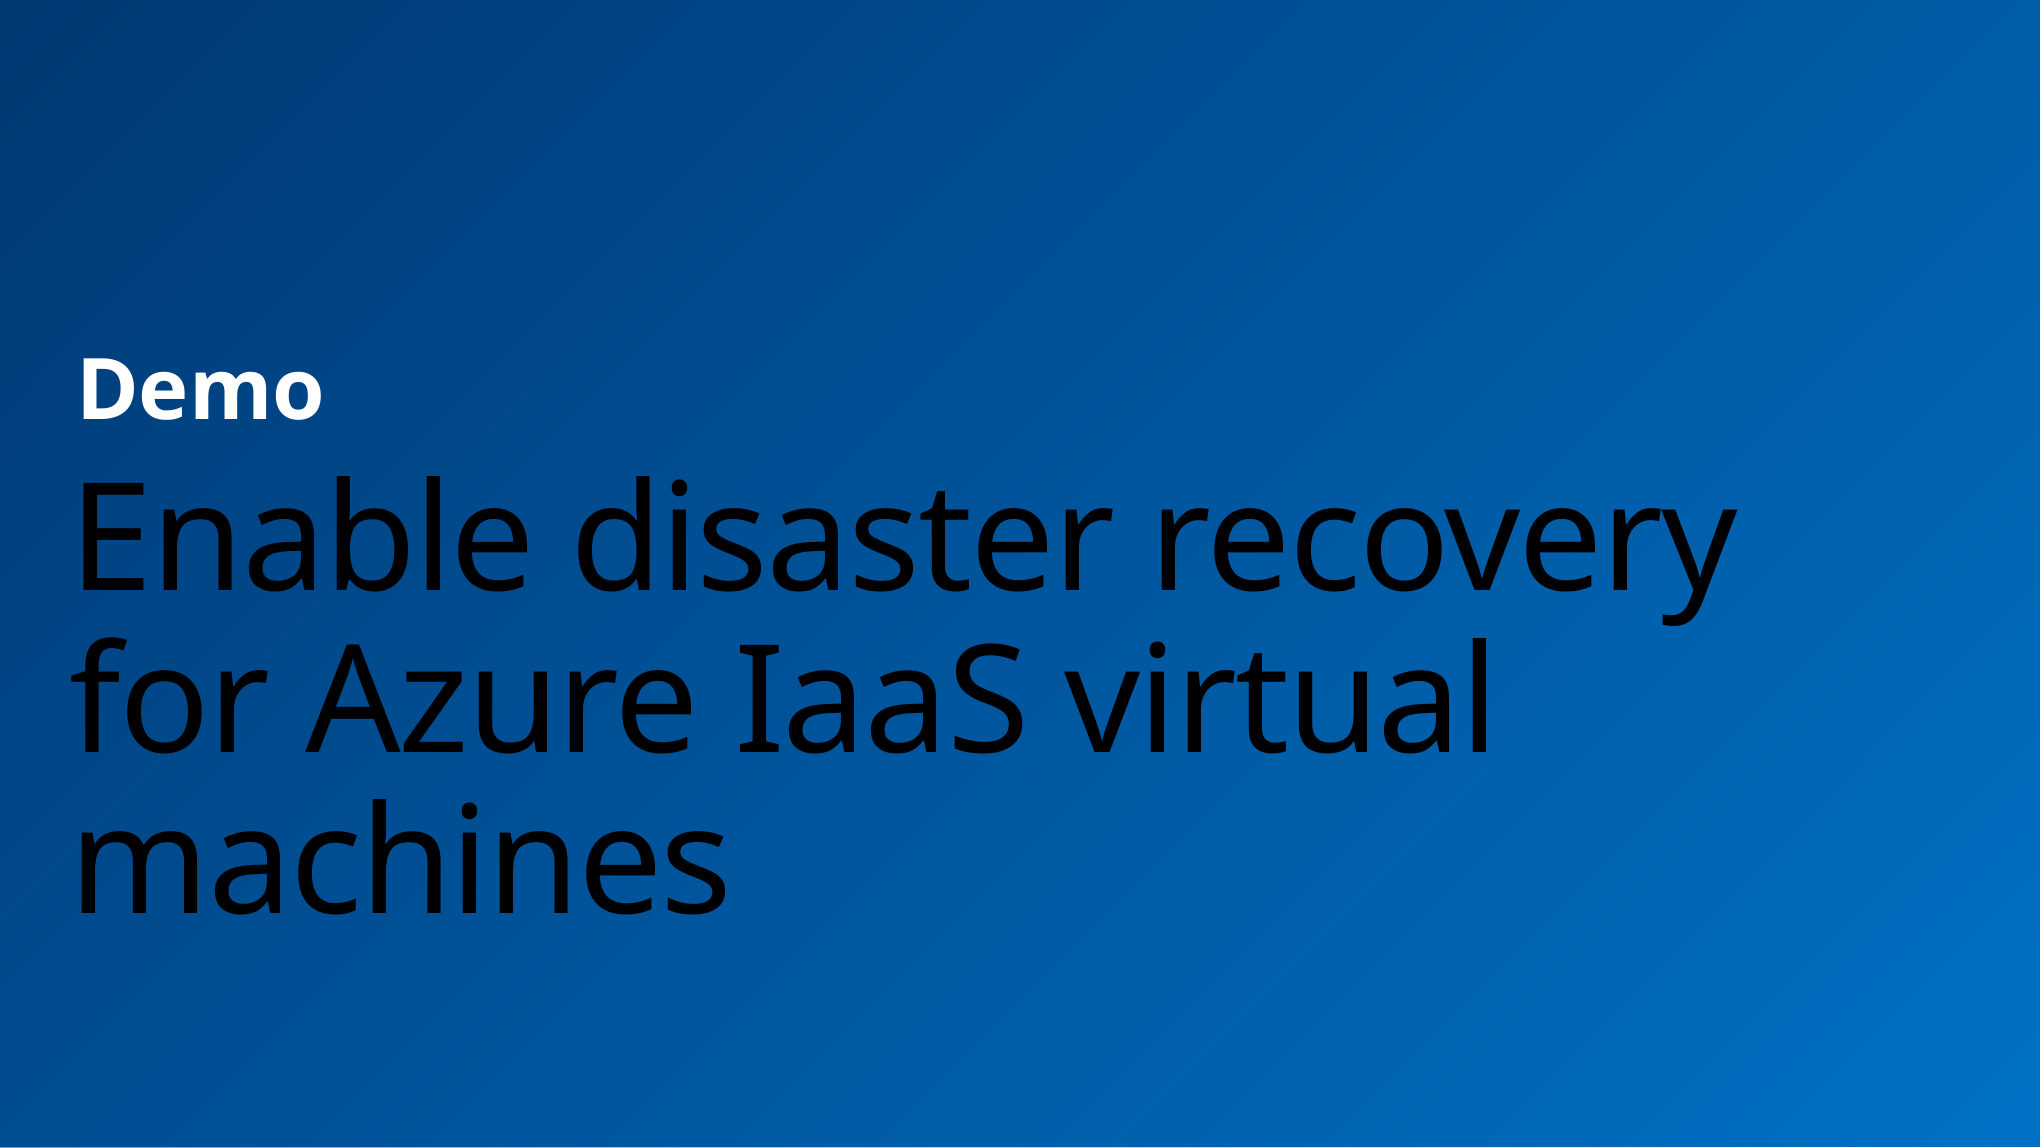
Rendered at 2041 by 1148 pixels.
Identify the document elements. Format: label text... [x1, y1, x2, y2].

text_box [0, 0, 2041, 1148]
title Enable disaster recovery for Azure IaaS virtual machines [46, 445, 1933, 803]
list Demo [46, 345, 1729, 466]
